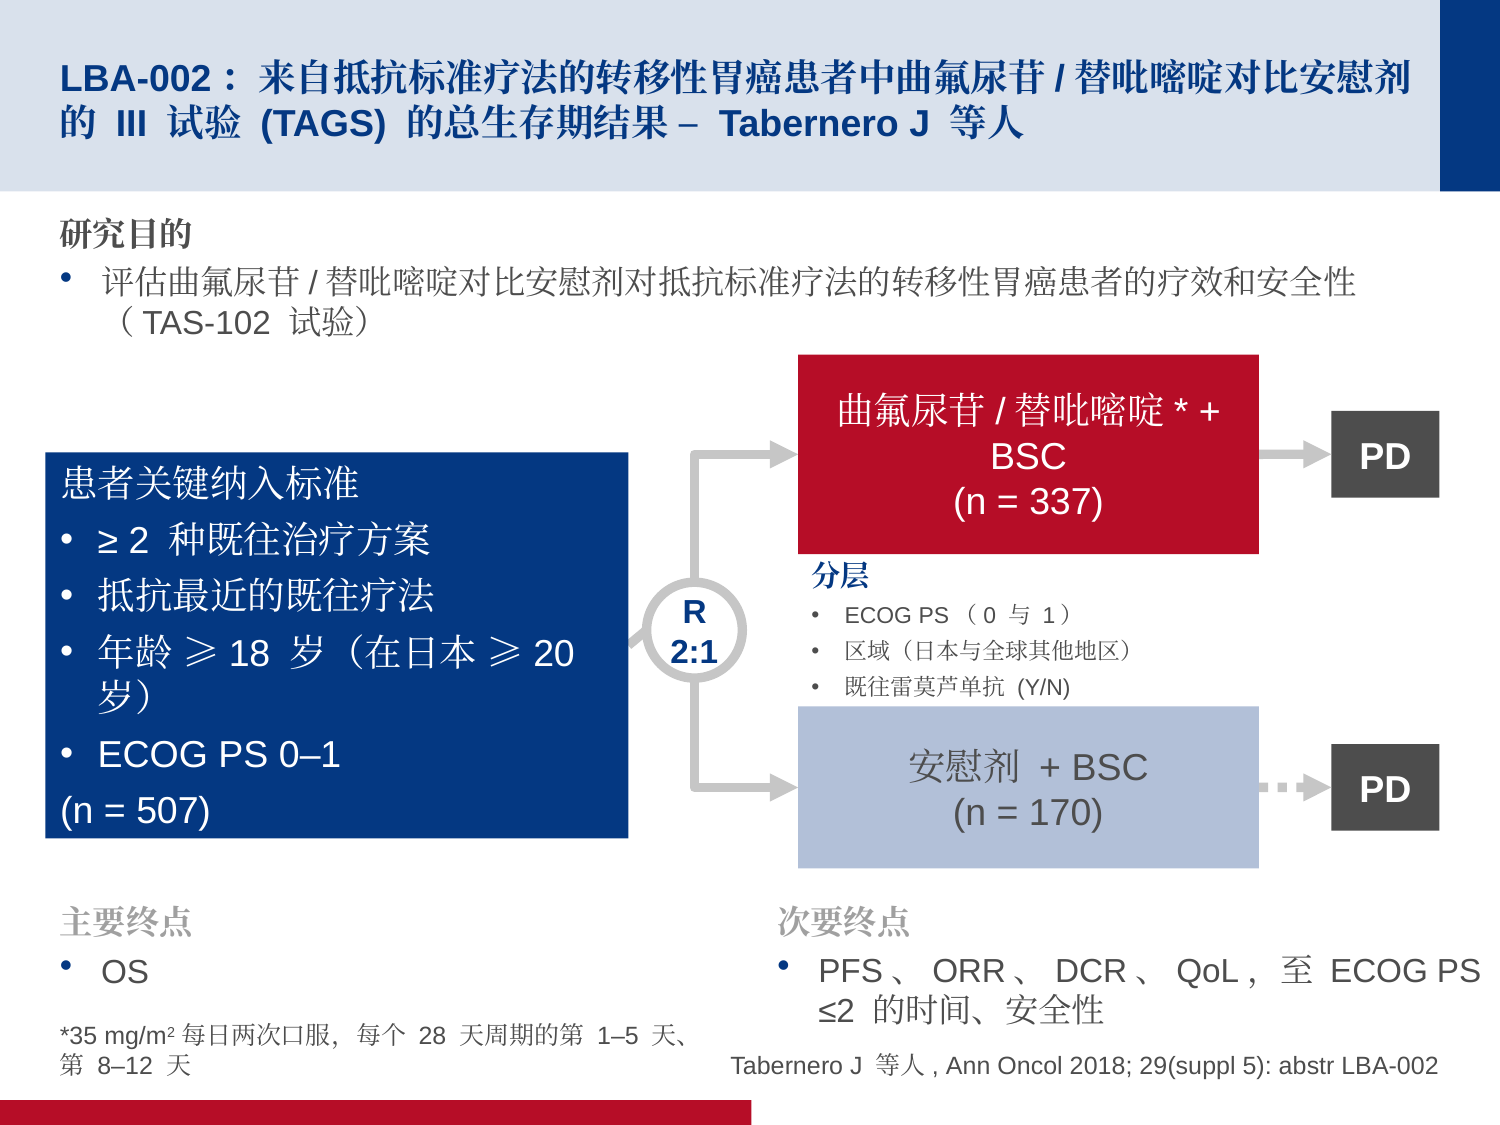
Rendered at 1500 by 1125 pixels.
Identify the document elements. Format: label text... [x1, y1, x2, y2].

title LBA-002：来自抵抗标准疗法的转移性胃癌患者中曲氟尿苷/替吡嘧啶对比安慰剂的 III 试验 (TAGS) 的总生存期结果 – Tabernero J 等人 [59, 29, 1440, 162]
text_box 分层 ECOG PS（0 与 1） 区域（日本与全球其他地区） 既往雷莫芦单抗 (Y/N) [796, 550, 1362, 697]
text_box 安慰剂 + BSC (n = 170) [798, 706, 1259, 869]
text_box 次要终点 PFS、ORR、DCR、QoL，至 ECOG PS ≤2 的时间、安全性 [762, 893, 1500, 1009]
text_box 主要终点 OS [59, 893, 738, 1009]
text_box PD [1331, 744, 1440, 831]
list 研究目的 评估曲氟尿苷/替吡嘧啶对比安慰剂对抵抗标准疗法的转移性胃癌患者的疗效和安全性（TAS-102 试验） [59, 205, 1441, 985]
list Tabernero J 等人, Ann Oncol 2018; 29(suppl 5): abstr LBA-002 [738, 999, 1441, 1080]
text_box 患者关键纳入标准 ≥ 2 种既往治疗方案 抵抗最近的既往疗法 年龄 ≥18 岁（在日本 ≥20 岁） ECOG PS 0–1 (n = 507) [45, 452, 629, 839]
text_box PD [1331, 410, 1440, 498]
text_box 曲氟尿苷/替吡嘧啶* + BSC (n = 337) [798, 354, 1259, 555]
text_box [691, 680, 802, 785]
text_box R 2:1 [646, 582, 743, 678]
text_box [682, 466, 811, 571]
list *35 mg/m2每日两次口服，每个 28 天周期的第 1–5 天、 第 8–12 天 [59, 1009, 738, 1080]
